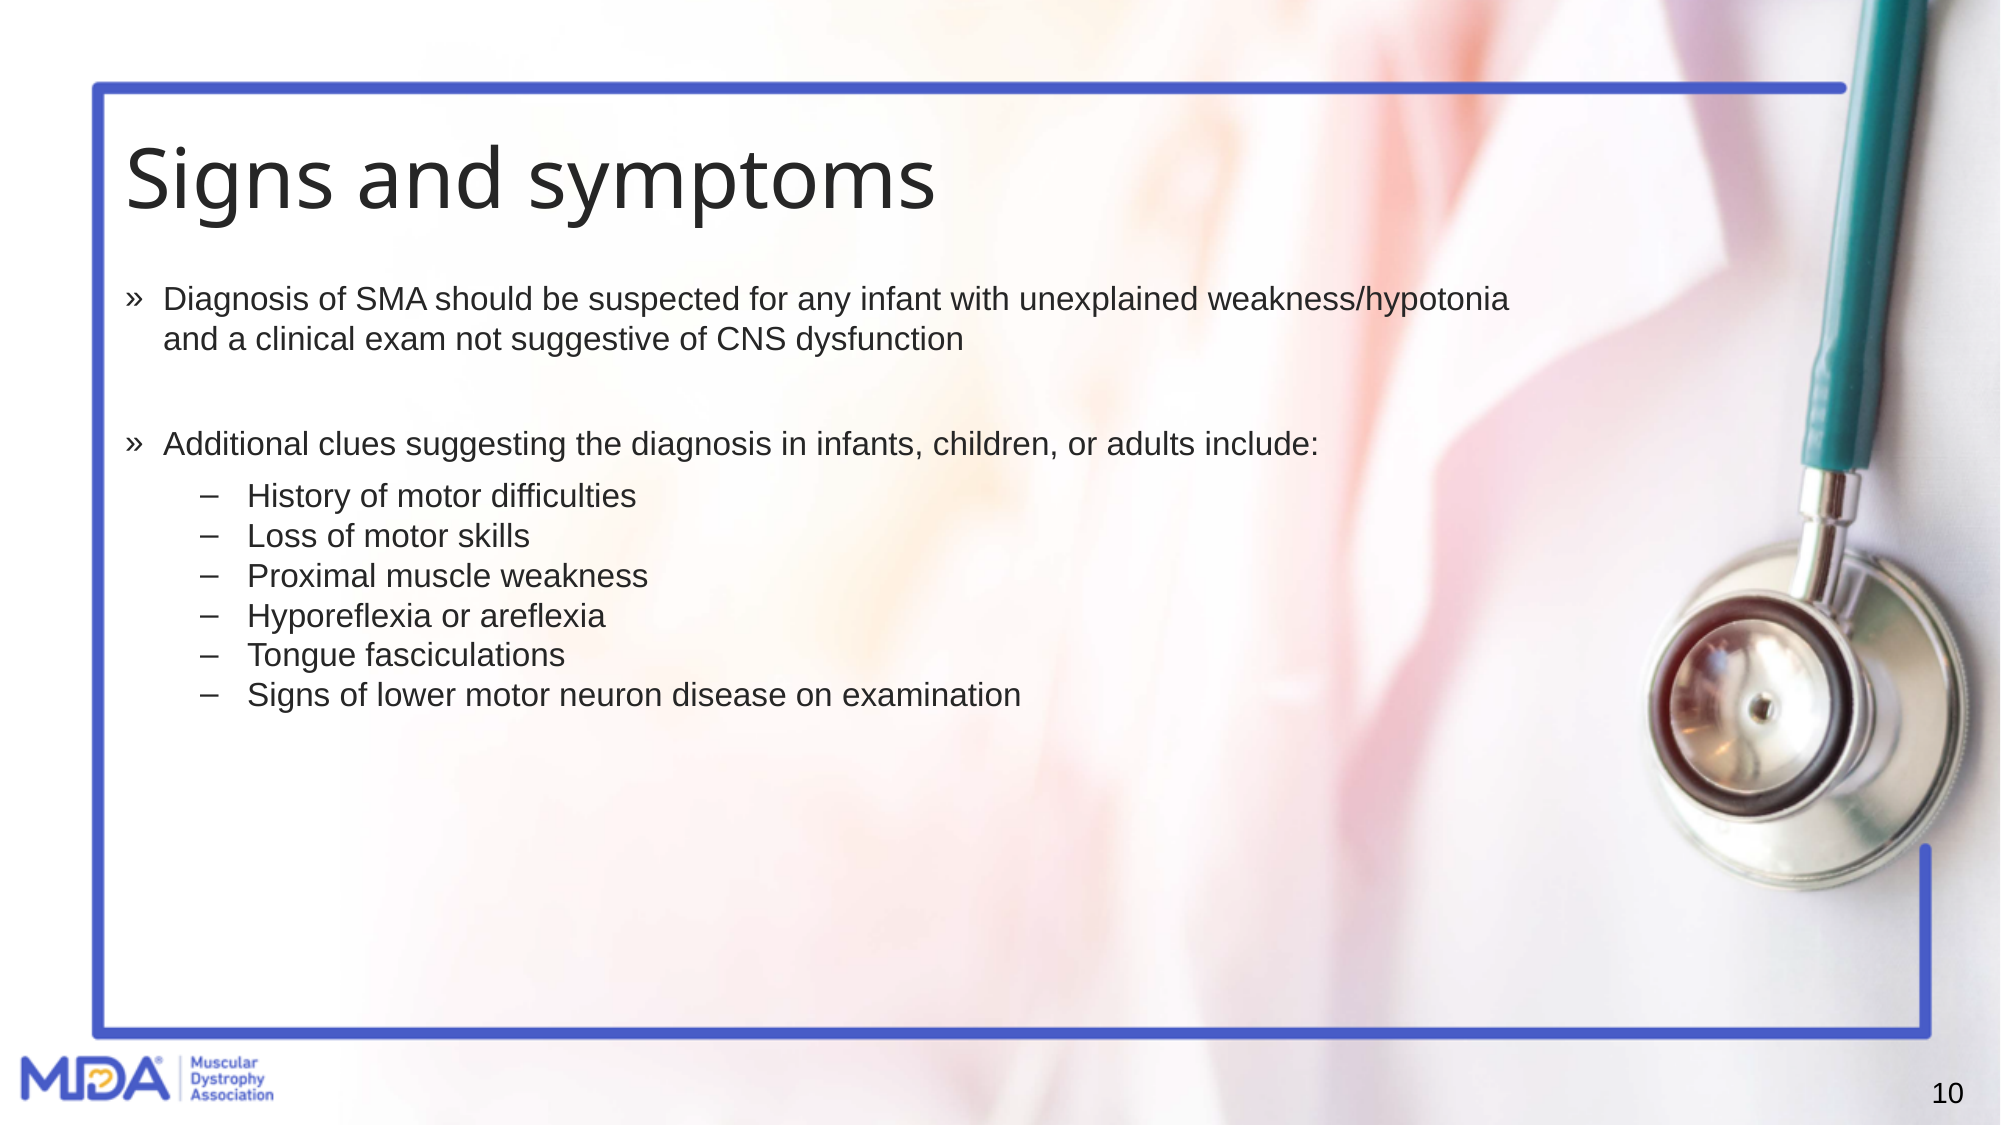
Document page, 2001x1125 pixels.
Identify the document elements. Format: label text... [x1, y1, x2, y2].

title Signs and symptoms [110, 81, 1679, 270]
list Diagnosis of SMA should be suspected for any infant with unexplained weakness/hypotonia and a clinical exam not suggestive of CNS dysfunction Additional clues suggesting the diagnosis in infants, children, or adults include: History of motor difficulties Loss of motor skills Proximal muscle weakness Hyporeflexia or areflexia Tongue fasciculations Signs of lower motor neuron disease on examination [110, 269, 1540, 1030]
slide_number 10 [1518, 1066, 1979, 1103]
picture [0, 0, 2001, 1125]
